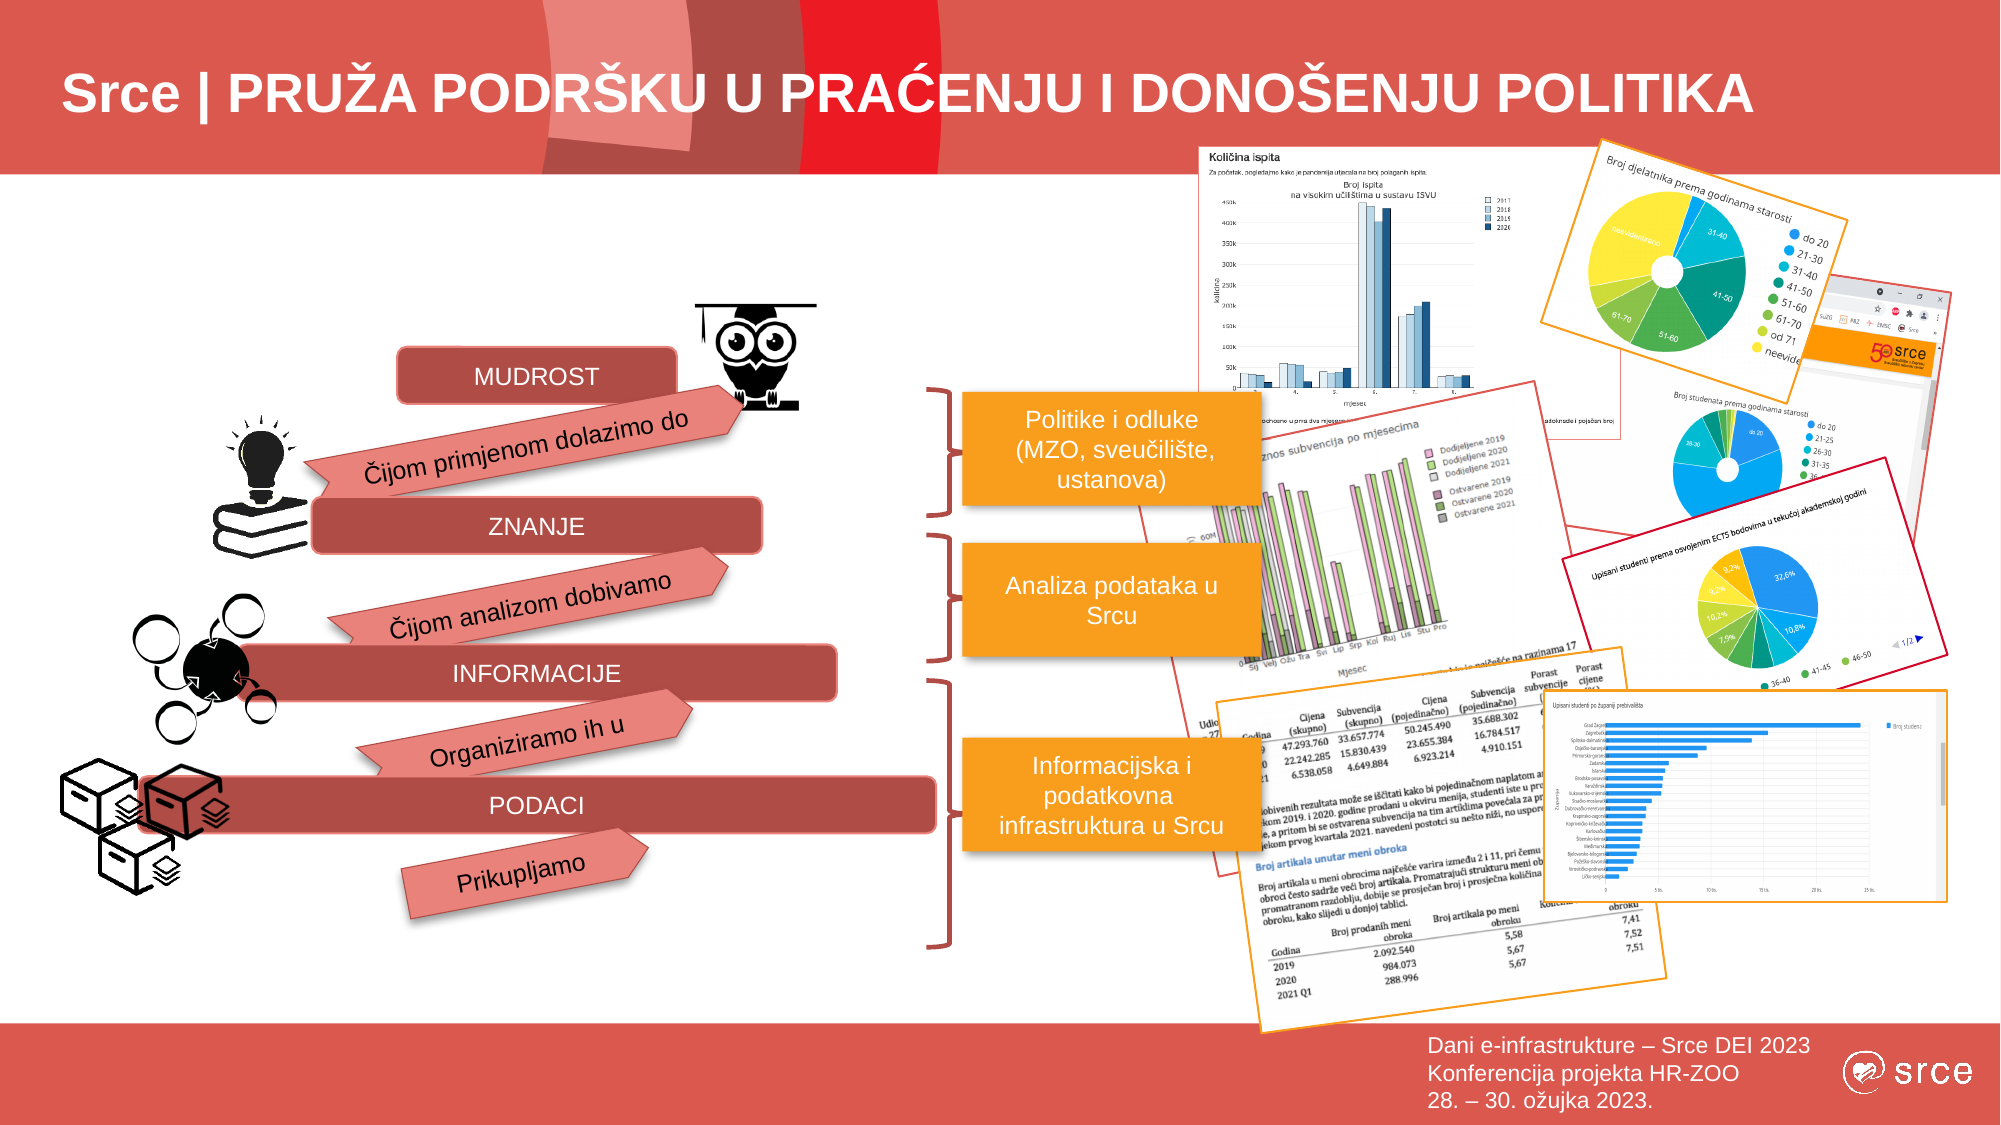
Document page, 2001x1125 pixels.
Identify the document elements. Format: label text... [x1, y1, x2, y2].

text_box Srce | PRUŽA PODRŠKU U PRAĆENJU I DONOŠENJU POLITIKA [41, 46, 1961, 143]
picture [0, 0, 2001, 1125]
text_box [926, 389, 1262, 948]
picture [1260, 1007, 1439, 1031]
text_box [1171, 146, 1946, 1007]
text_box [54, 294, 937, 903]
